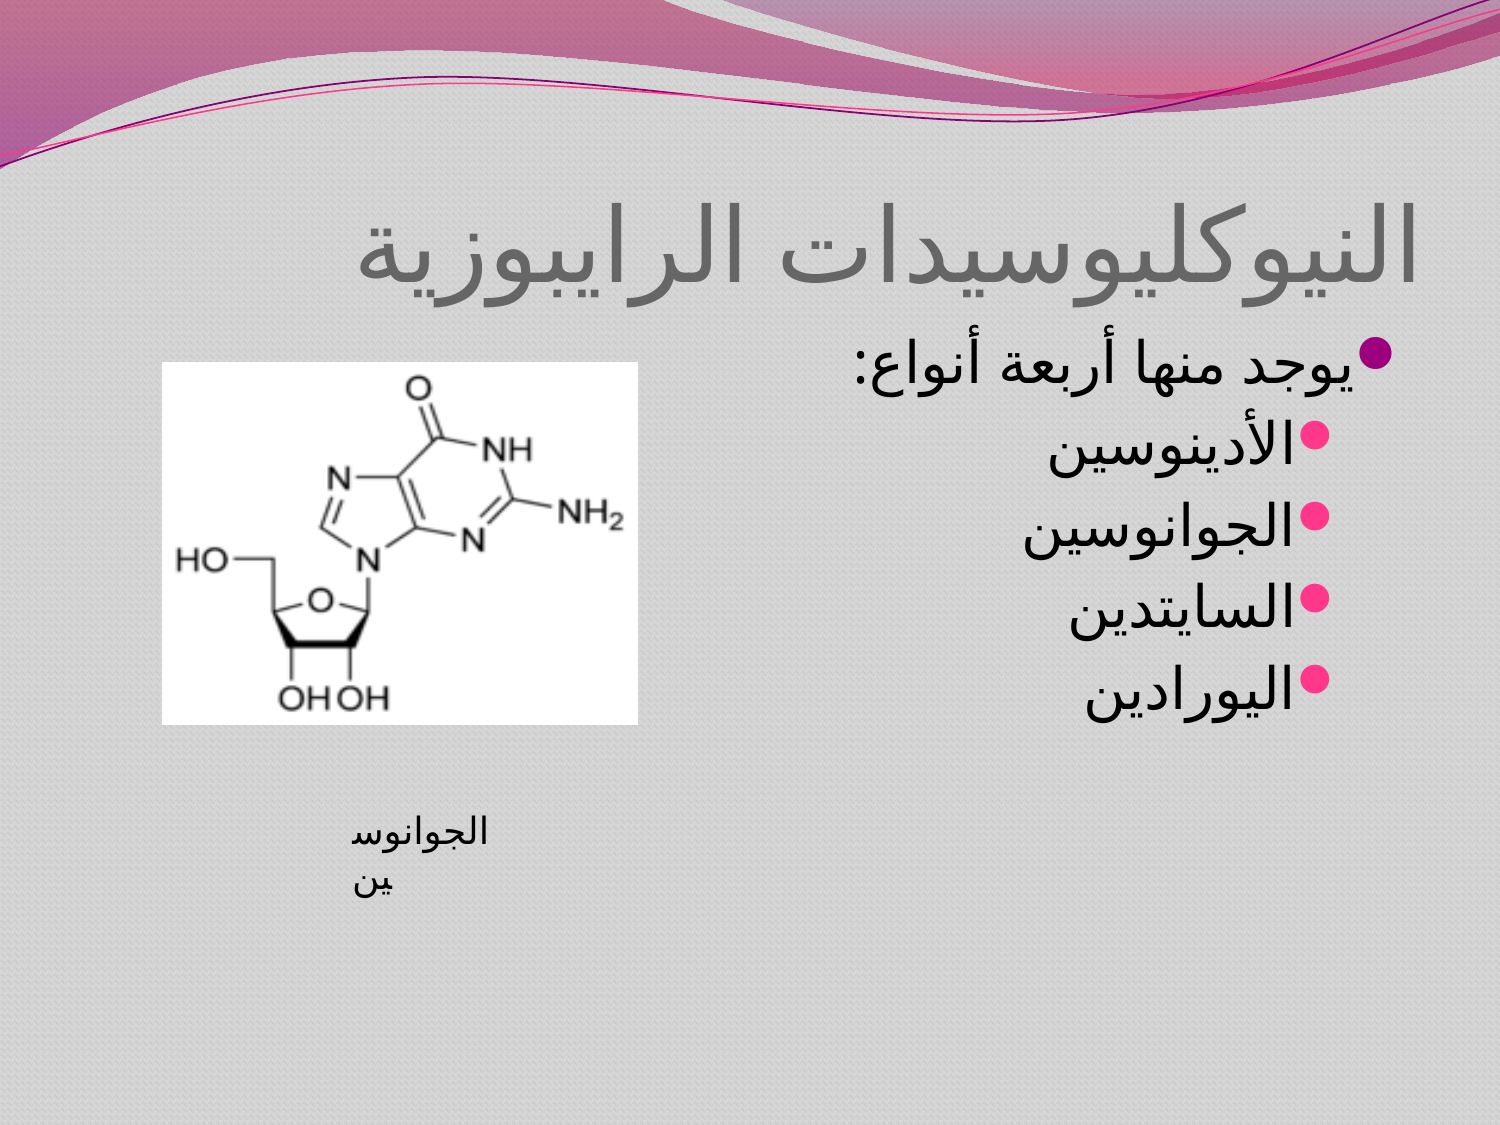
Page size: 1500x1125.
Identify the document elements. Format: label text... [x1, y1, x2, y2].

list يوجد منها أربعة أنواع: الأدينوسين الجوانوسين السايتدين اليورادين [75, 317, 1425, 1038]
title النيوكليوسيدات الرايبوزية [75, 115, 1425, 303]
picture [162, 362, 638, 726]
text_box الجوانوسين [337, 799, 513, 905]
